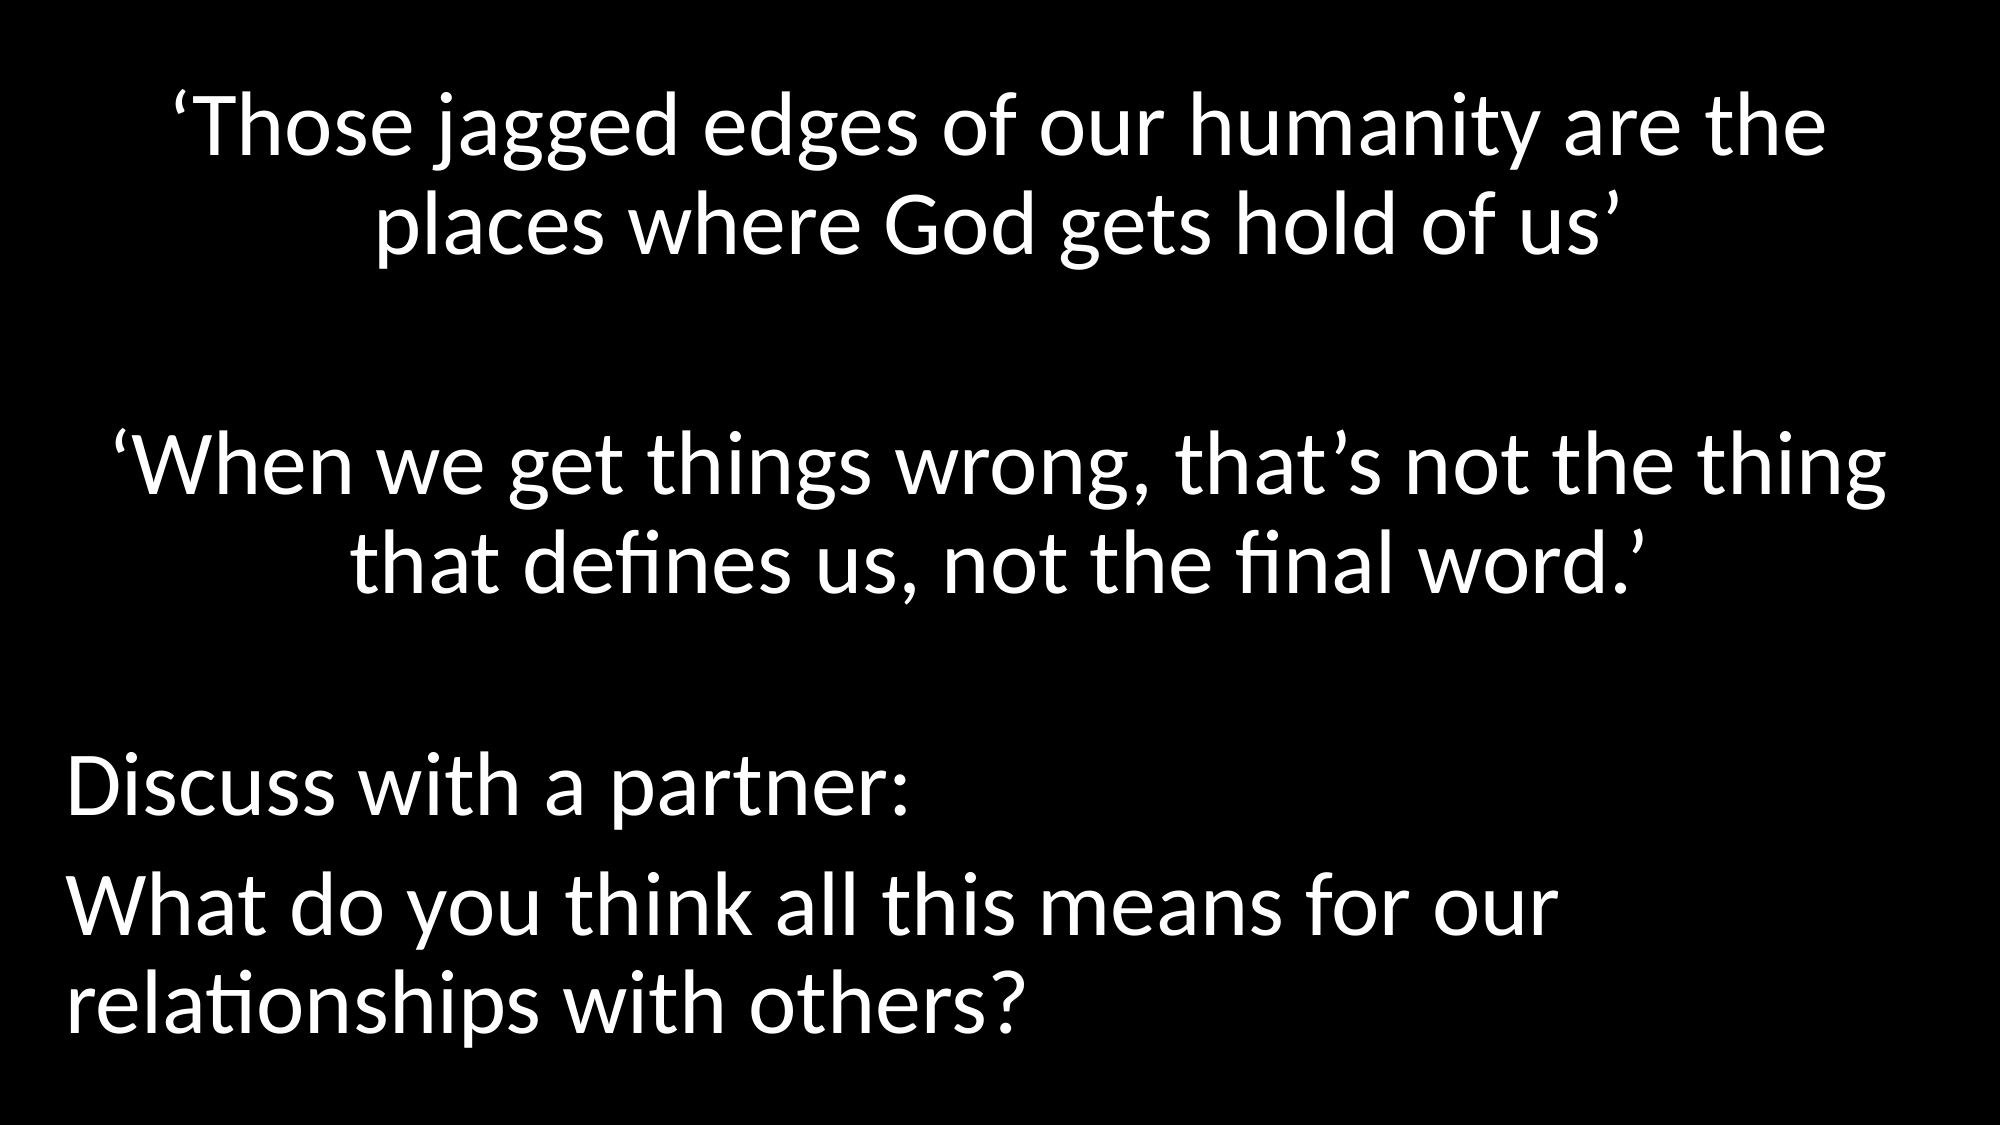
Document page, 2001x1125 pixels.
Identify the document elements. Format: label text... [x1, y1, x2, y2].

list ‘Those jagged edges of our humanity are the places where God gets hold of us’ ‘When we get things wrong, that’s not the thing that defines us, not the final word.’ Discuss with a partner: What do you think all this means for our relationships with others? [50, 68, 1950, 1079]
